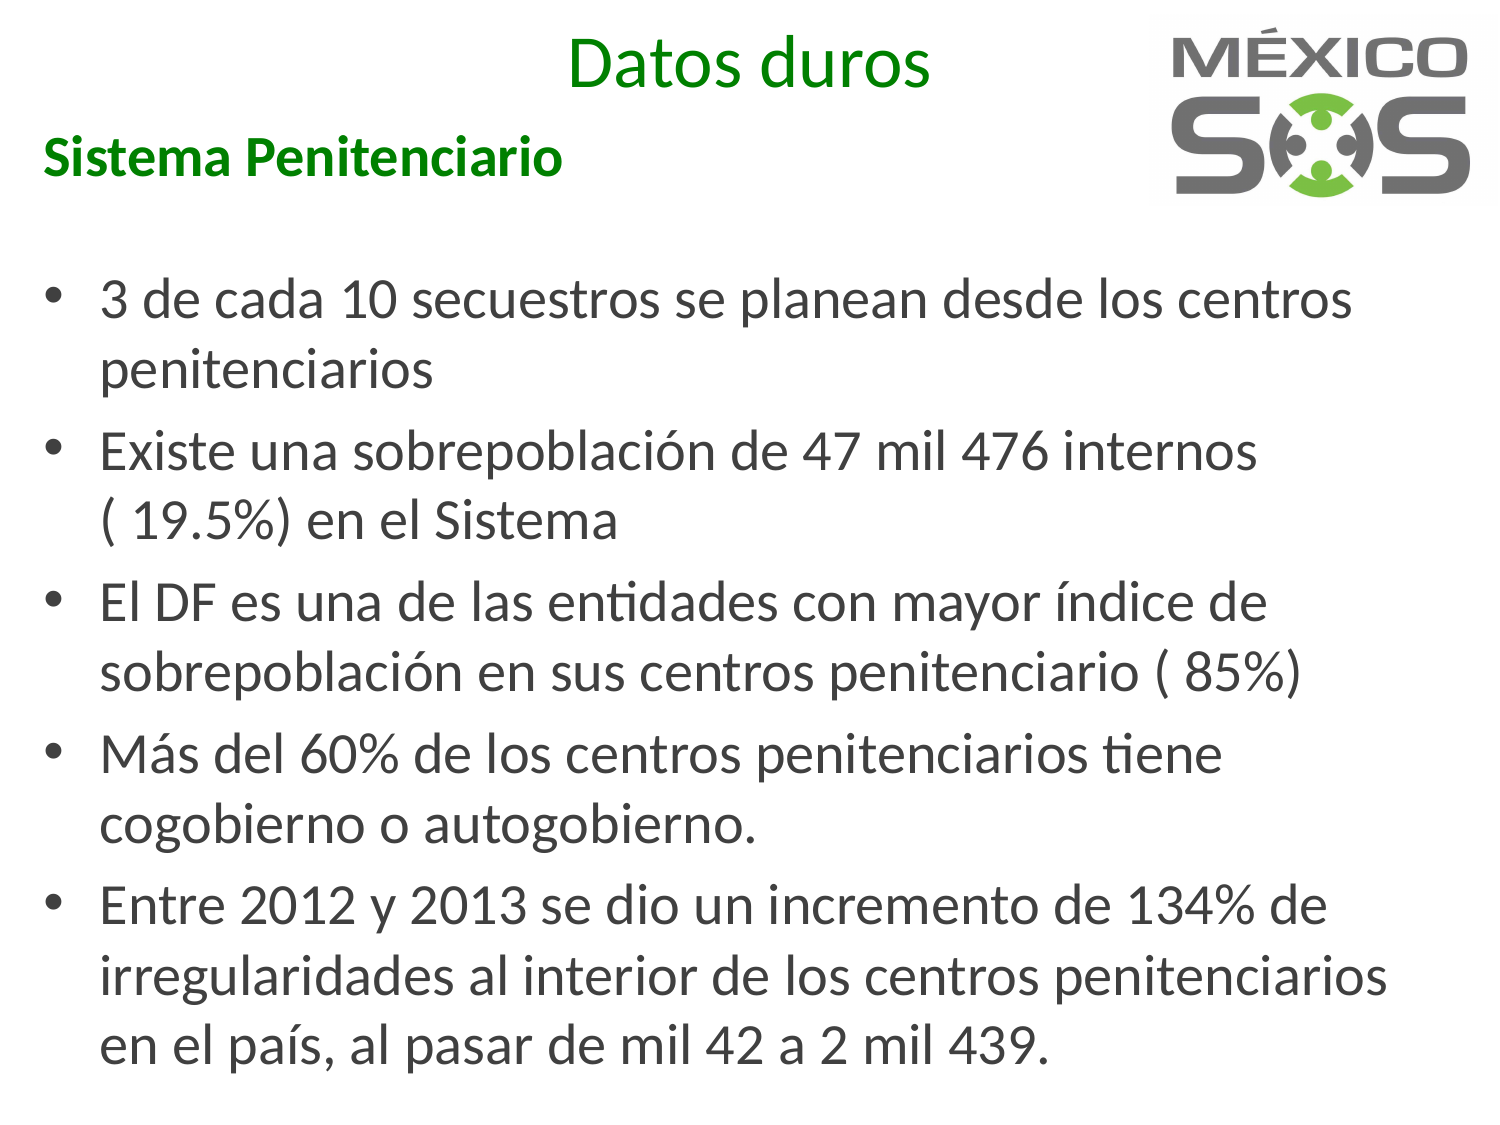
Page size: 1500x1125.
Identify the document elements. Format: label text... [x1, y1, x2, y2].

picture [1149, 14, 1498, 207]
list Sistema Penitenciario 3 de cada 10 secuestros se planean desde los centros penitenciarios Existe una sobrepoblación de 47 mil 476 internos ( 19.5%) en el Sistema El DF es una de las entidades con mayor índice de sobrepoblación en sus centros penitenciario ( 85%) Más del 60% de los centros penitenciarios tiene cogobierno o autogobierno. Entre 2012 y 2013 se dio un incremento de 134% de irregularidades al interior de los centros penitenciarios en el país, al pasar de mil 42 a 2 mil 439. [28, 110, 1459, 1125]
title Datos duros [75, 0, 1425, 110]
